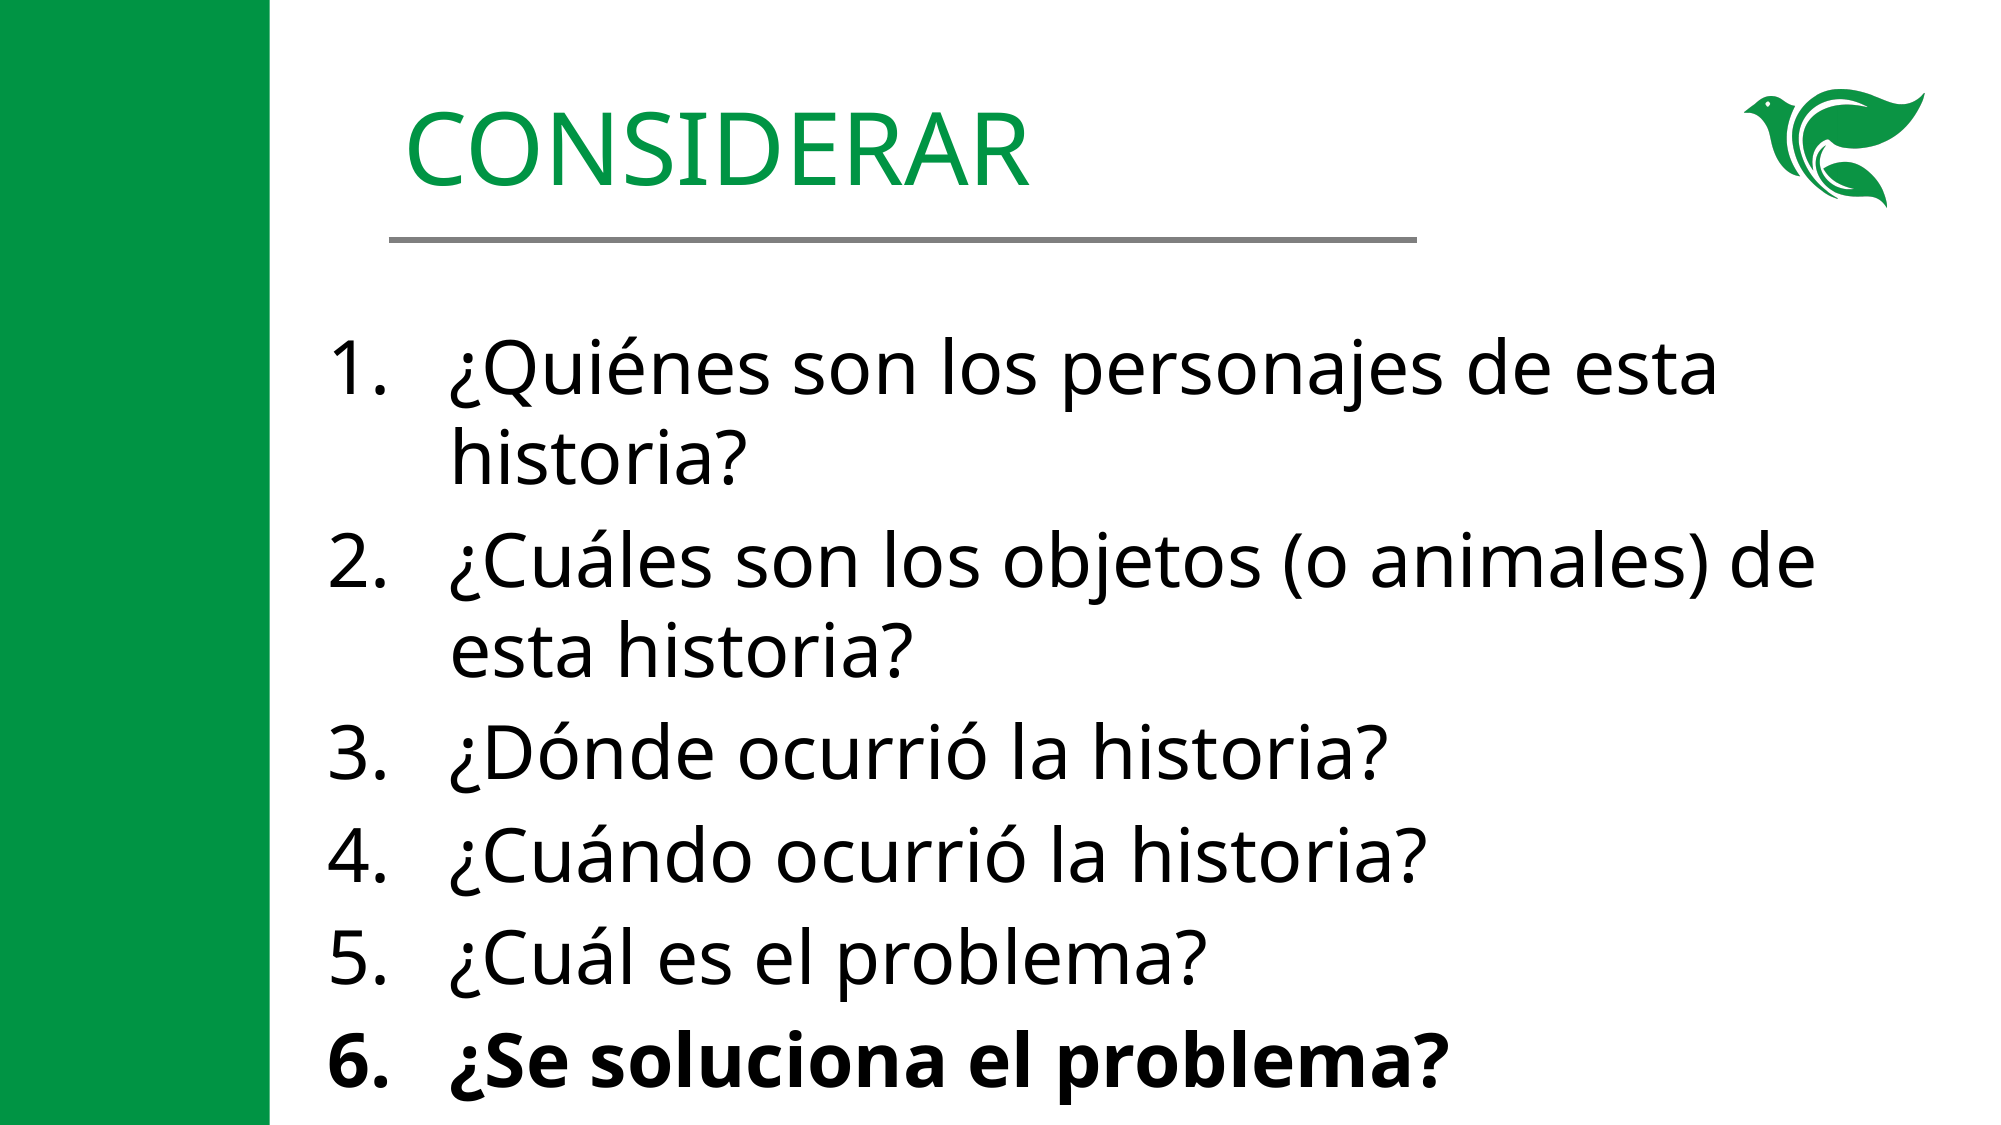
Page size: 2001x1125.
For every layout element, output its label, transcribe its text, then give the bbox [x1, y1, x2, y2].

text_box CONSIDERAR [388, 76, 1650, 213]
picture [1722, 47, 1953, 240]
text_box [0, 0, 270, 1125]
text_box ¿Quiénes son los personajes de esta historia? ¿Cuáles son los objetos (o animales) de esta historia? ¿Dónde ocurrió la historia? ¿Cuándo ocurrió la historia? ¿Cuál es el problema? ¿Se soluciona el problema? [312, 312, 1952, 1125]
